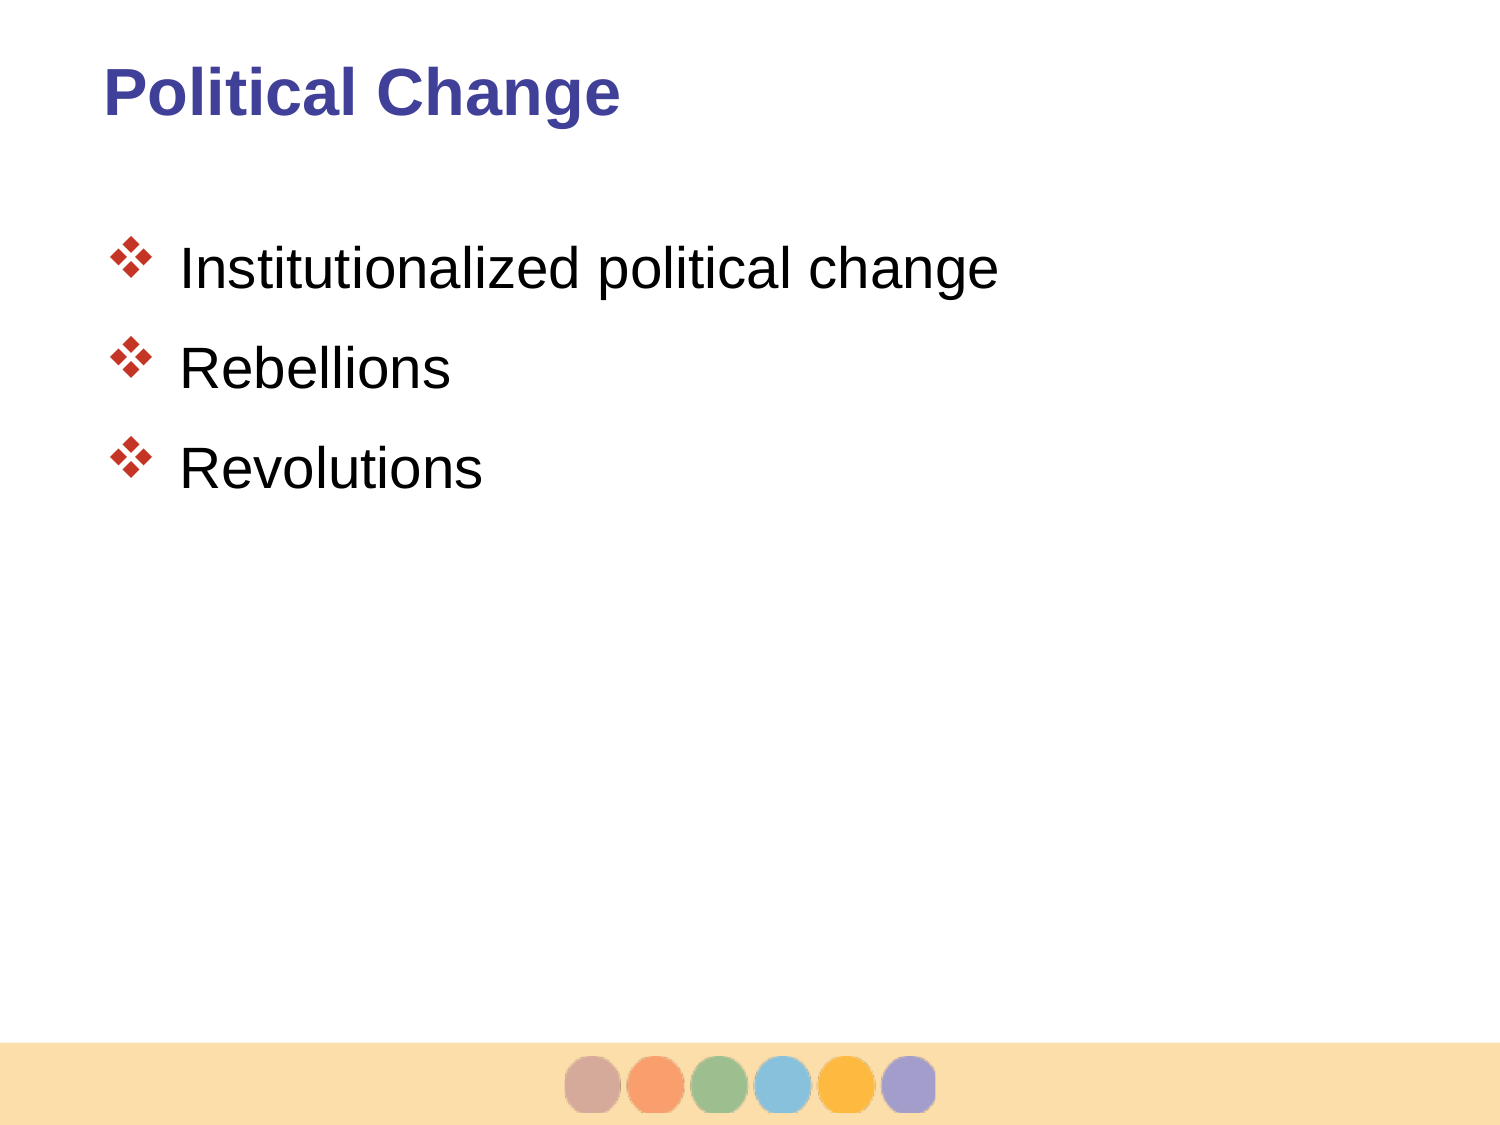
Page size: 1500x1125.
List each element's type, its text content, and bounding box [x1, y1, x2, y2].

title Political Change [103, 0, 1397, 188]
list Institutionalized political change Rebellions Revolutions [103, 224, 1355, 1025]
